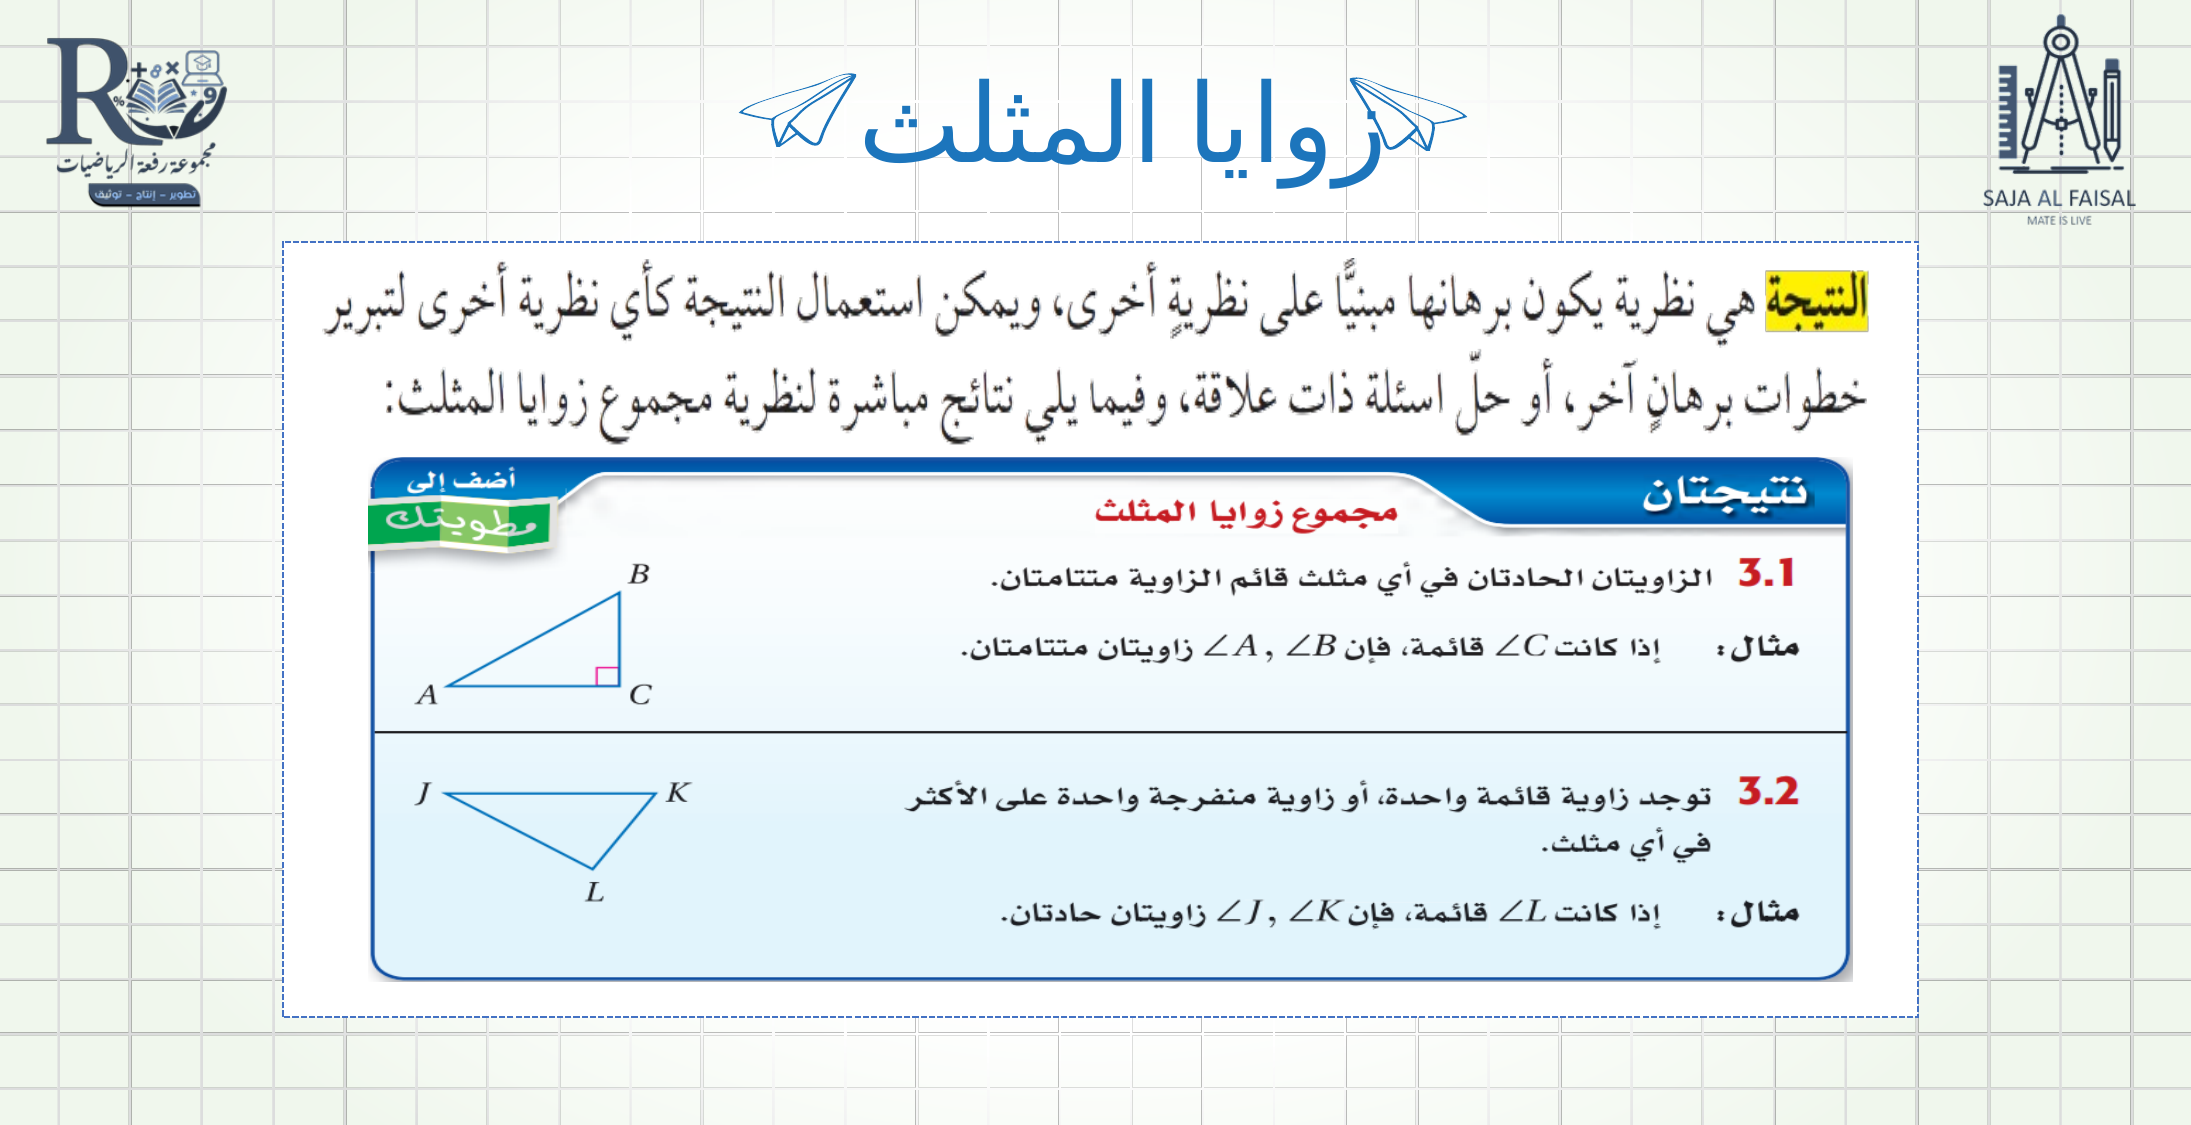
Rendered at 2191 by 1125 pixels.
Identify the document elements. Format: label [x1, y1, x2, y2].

text_box [605, 19, 1616, 184]
text_box [282, 241, 1919, 1018]
picture [0, 0, 2191, 1125]
